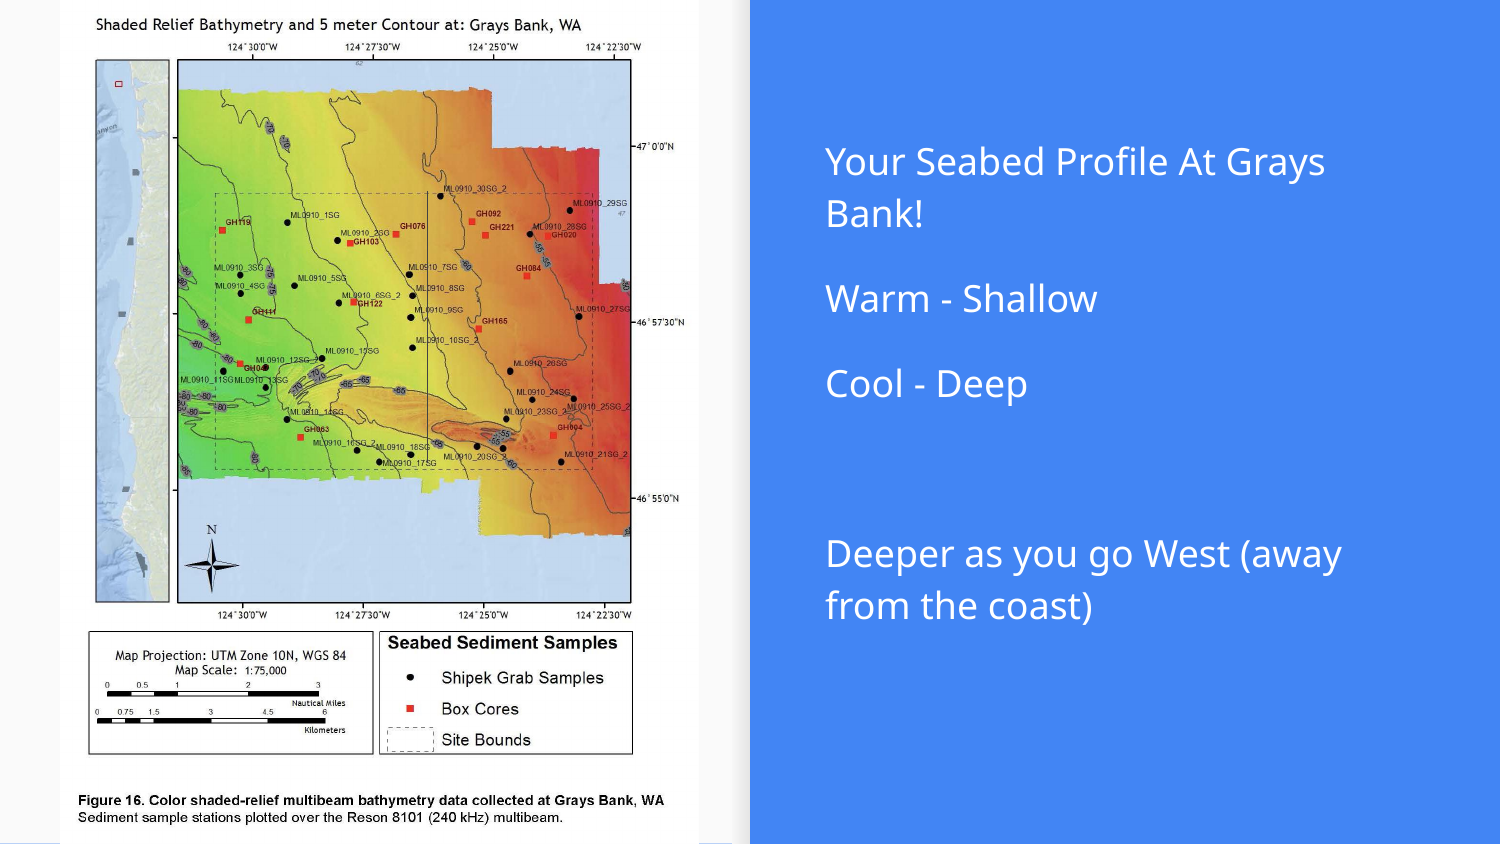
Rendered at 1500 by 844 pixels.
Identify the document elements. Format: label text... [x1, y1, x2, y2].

list Your Seabed Profile At Grays Bank! Warm - Shallow Cool - Deep Deeper as you go West (away from the coast) [810, 118, 1440, 725]
picture [59, 0, 699, 844]
